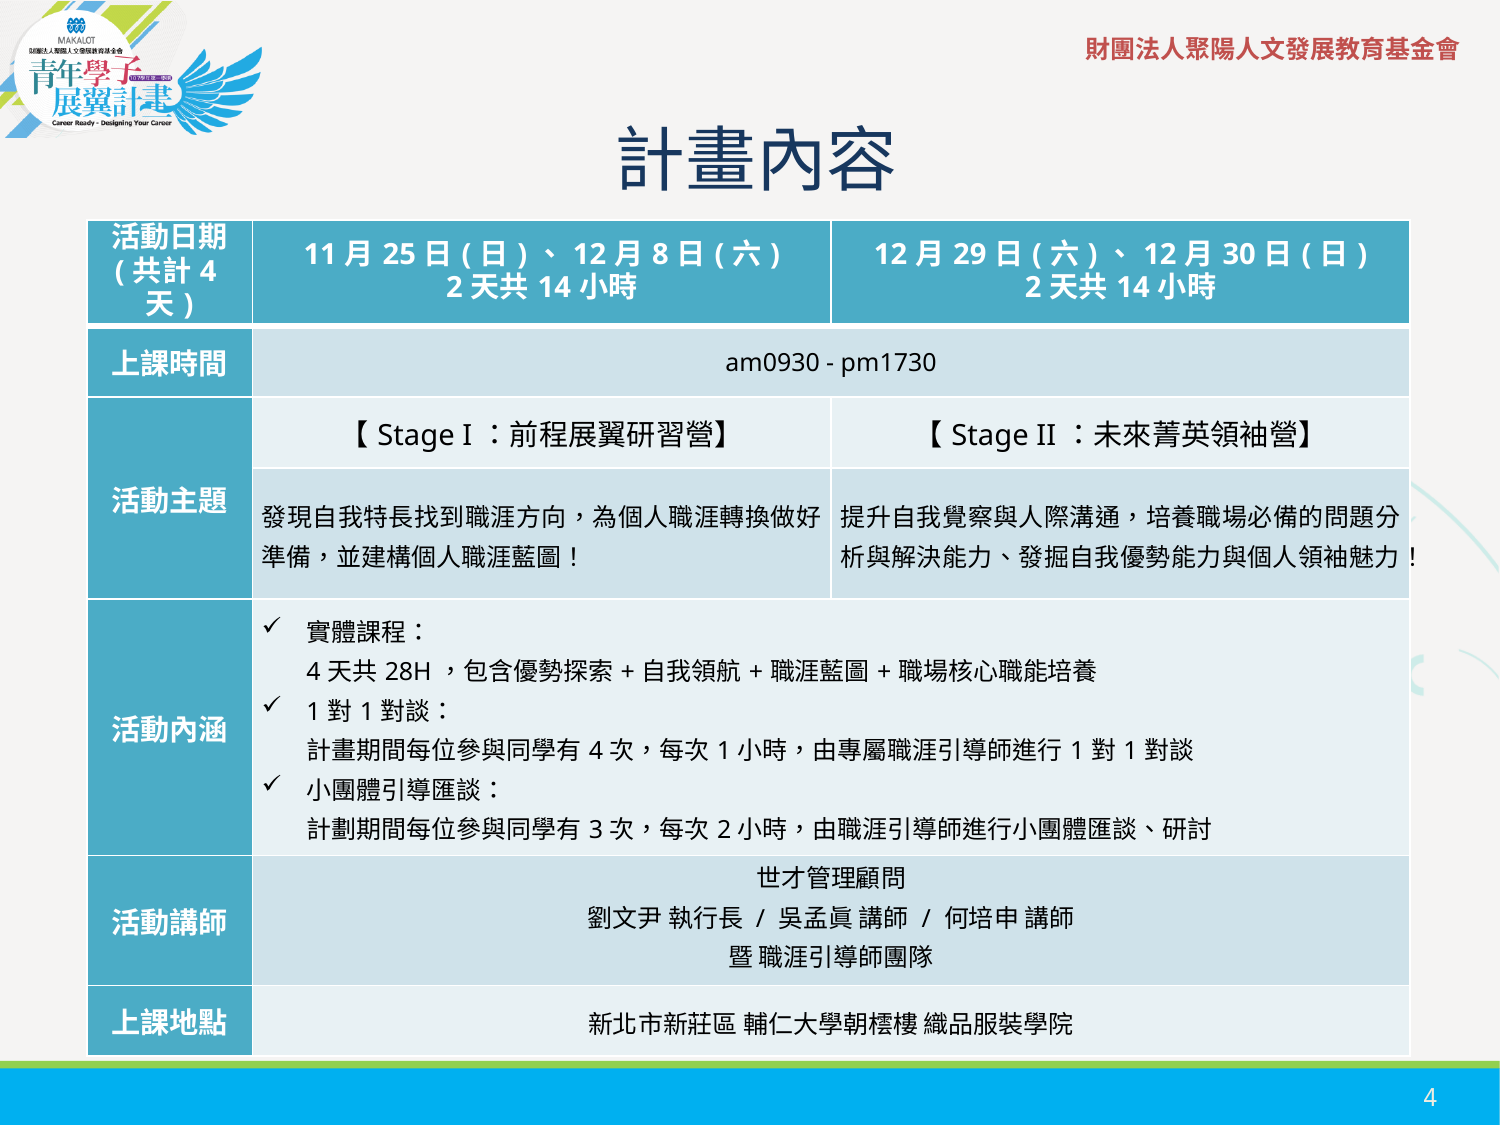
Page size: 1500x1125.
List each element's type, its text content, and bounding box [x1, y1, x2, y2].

table_cell 發現自我特長找到職涯方向，為個人職涯轉換做好準備，並建構個人職涯藍圖！ [253, 469, 830, 598]
table_cell 活動講師 [88, 856, 252, 985]
table_cell 實體課程： 4天共28H，包含優勢探索+自我領航+職涯藍圖+職場核心職能培養 1對1對談： 計畫期間每位參與同學有4次，每次1小時，由專屬職涯引導師進行1對1對談 小團體引導匯談： 計劃期間每位參與同學有3次，每次2小時，由職涯引導師進行小團體匯談、研討 [253, 600, 1409, 855]
picture [0, 0, 1500, 1060]
table_cell 【Stage II：未來菁英領袖營】 [832, 398, 1409, 467]
table_cell 新北市新莊區 輔仁大學朝橒樓 織品服裝學院 [253, 986, 1409, 1055]
title 計畫內容 [112, 95, 1400, 209]
table_cell 提升自我覺察與人際溝通，培養職場必備的問題分析與解決能力、發掘自我優勢能力與個人領袖魅力！ [832, 469, 1409, 598]
table_header 12月29日(六)、12月30日(日) 2天共14小時 [832, 221, 1409, 323]
table_cell 上課時間 [88, 329, 252, 396]
table_cell am0930 - pm1730 [253, 329, 1409, 396]
table_cell 活動內涵 [88, 600, 252, 855]
table_cell 世才管理顧問 劉文尹 執行長 / 吳孟眞 講師 / 何培申 講師 暨 職涯引導師團隊 [253, 856, 1409, 985]
table_cell 活動主題 [88, 398, 252, 598]
table_cell 上課地點 [88, 986, 252, 1055]
table_header 活動日期 (共計4天) [88, 221, 252, 323]
table_header 11月25日(日)、12月8日(六) 2天共14小時 [253, 221, 830, 323]
table_cell 【Stage I：前程展翼研習營】 [253, 398, 830, 467]
